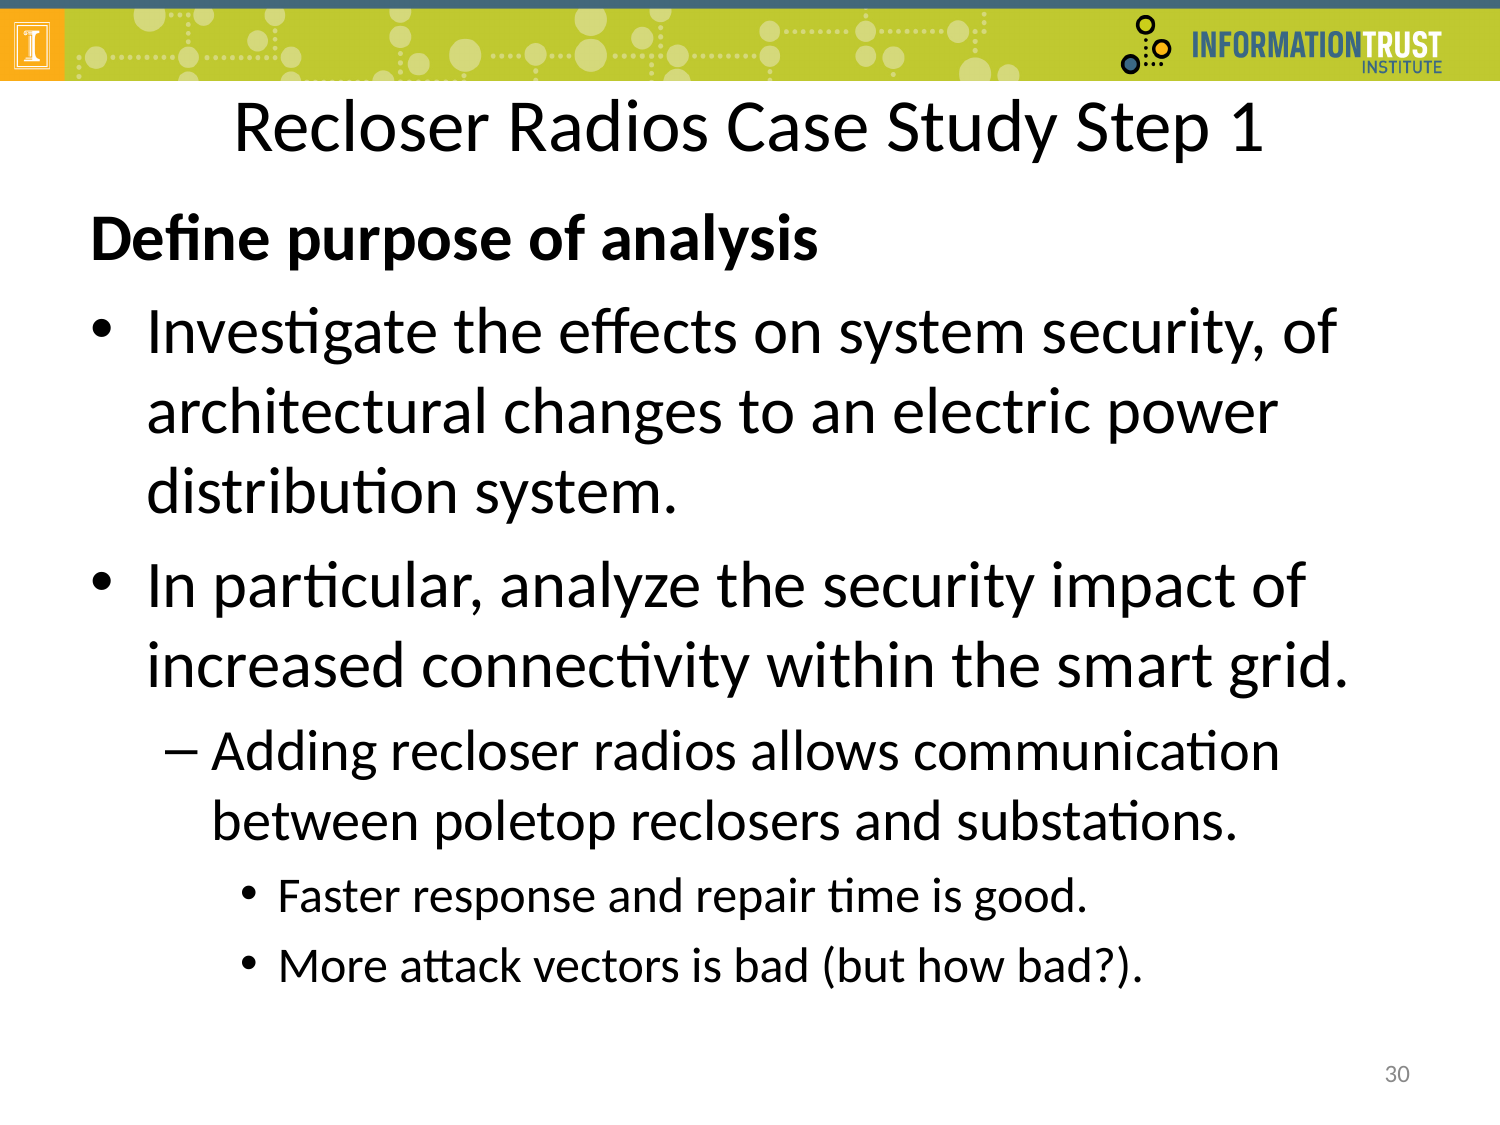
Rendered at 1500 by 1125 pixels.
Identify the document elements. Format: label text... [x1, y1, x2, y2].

picture [0, 0, 1500, 81]
title Recloser Radios Case Study Step 1 [75, 80, 1425, 163]
list Define purpose of analysis Investigate the effects on system security, of architectural changes to an electric power distribution system. In particular, analyze the security impact of increased connectivity within the smart grid. Adding recloser radios allows communication between poletop reclosers and substations. Faster response and repair time is good. More attack vectors is bad (but how bad?). [75, 186, 1425, 1043]
slide_number 30 [1074, 1042, 1425, 1103]
